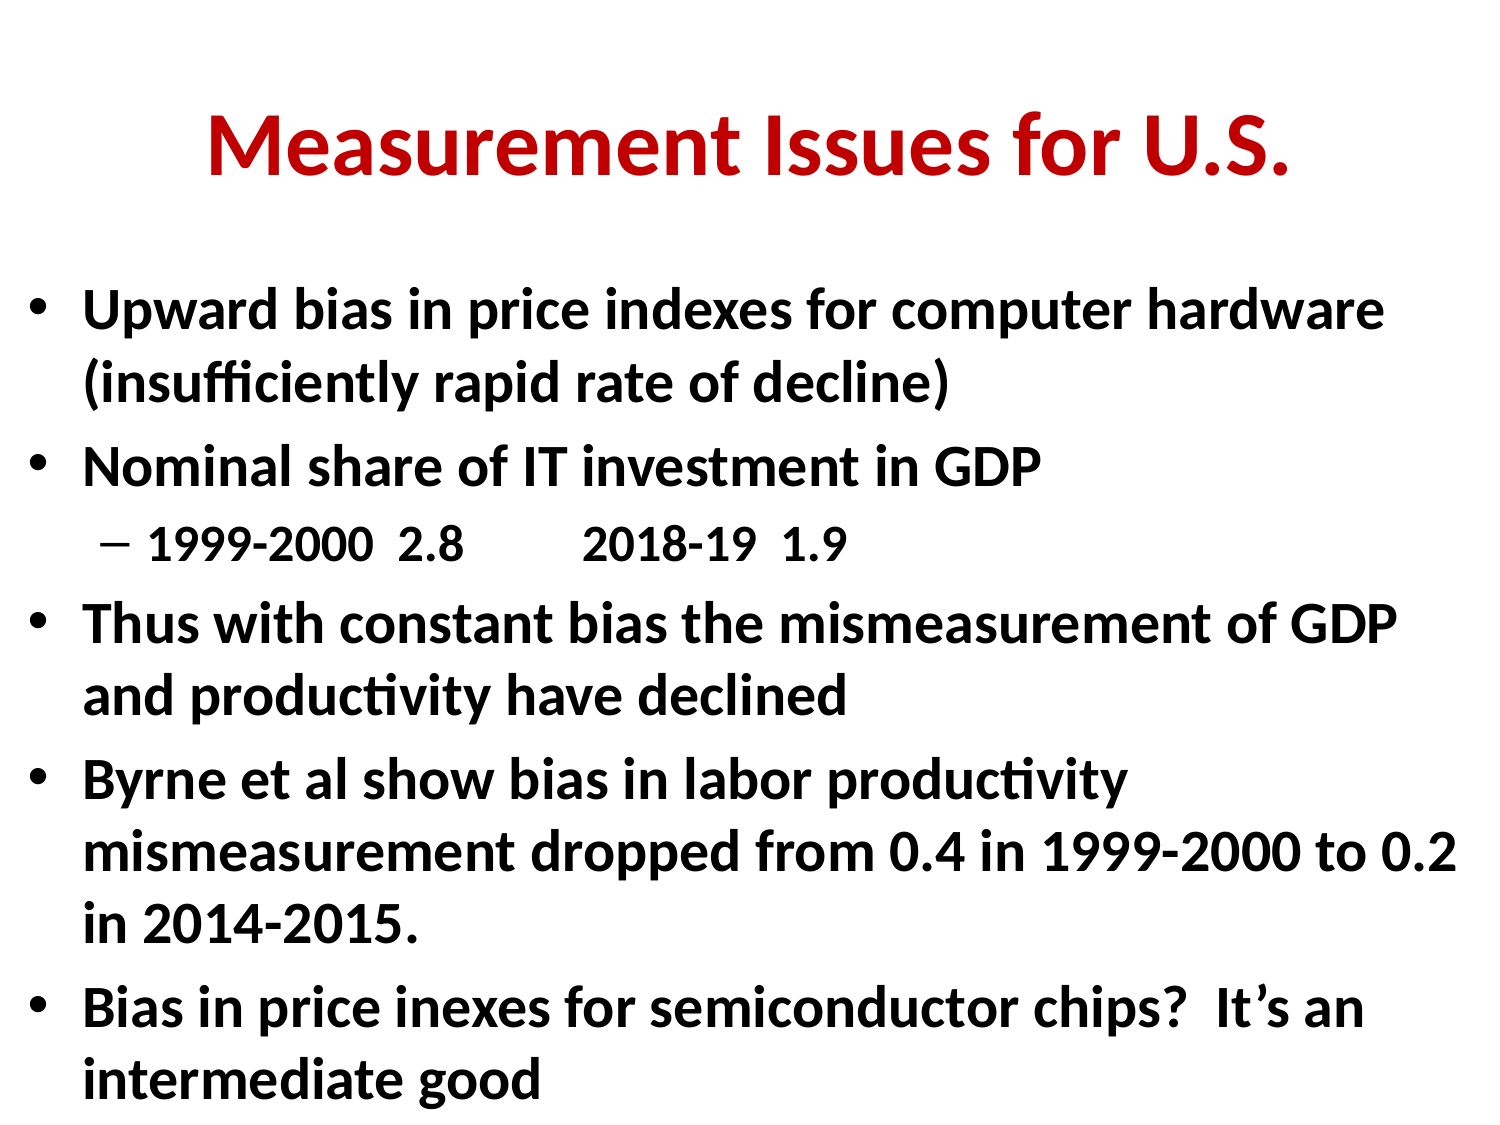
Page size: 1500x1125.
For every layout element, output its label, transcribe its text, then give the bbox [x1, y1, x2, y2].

list Upward bias in price indexes for computer hardware (insufficiently rapid rate of decline) Nominal share of IT investment in GDP 1999-2000 2.8 2018-19 1.9 Thus with constant bias the mismeasurement of GDP and productivity have declined Byrne et al show bias in labor productivity mismeasurement dropped from 0.4 in 1999-2000 to 0.2 in 2014-2015. Bias in price inexes for semiconductor chips? It’s an intermediate good [12, 262, 1500, 1125]
title Measurement Issues for U.S. [75, 45, 1425, 233]
